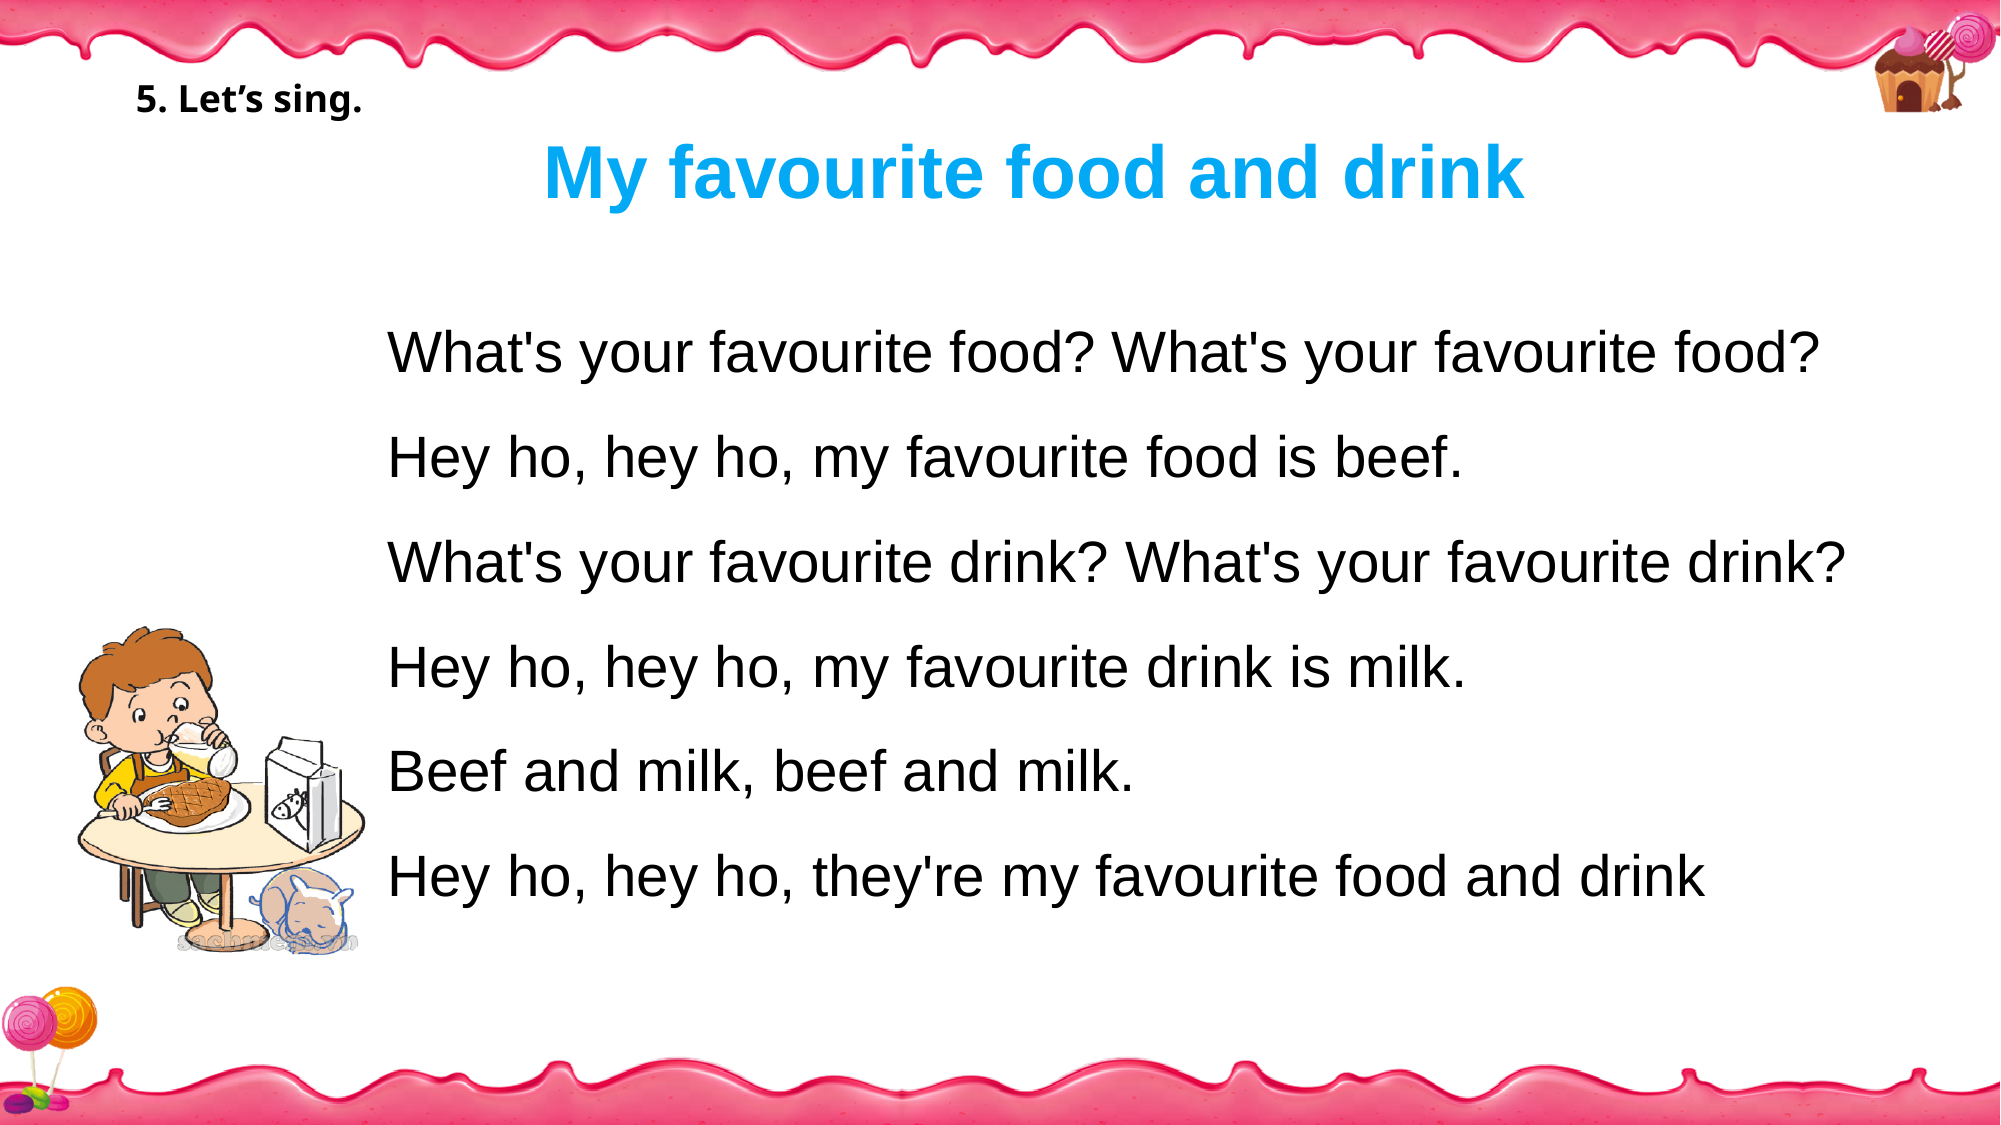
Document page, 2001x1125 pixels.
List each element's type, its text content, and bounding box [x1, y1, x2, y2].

picture [53, 590, 373, 963]
picture [0, 0, 2001, 131]
text_box My favourite food and drink [515, 123, 1575, 249]
text_box What's your favourite food? What's your favourite food? Hey ho, hey ho, my favourite food is beef. What's your favourite drink? What's your favourite drink? Hey ho, hey ho, my favourite drink is milk. Beef and milk, beef and milk. Hey ho, hey ho, they're my favourite food and drink [372, 271, 1930, 916]
text_box 5. Let’s sing. [121, 67, 379, 127]
picture [0, 985, 2000, 1125]
